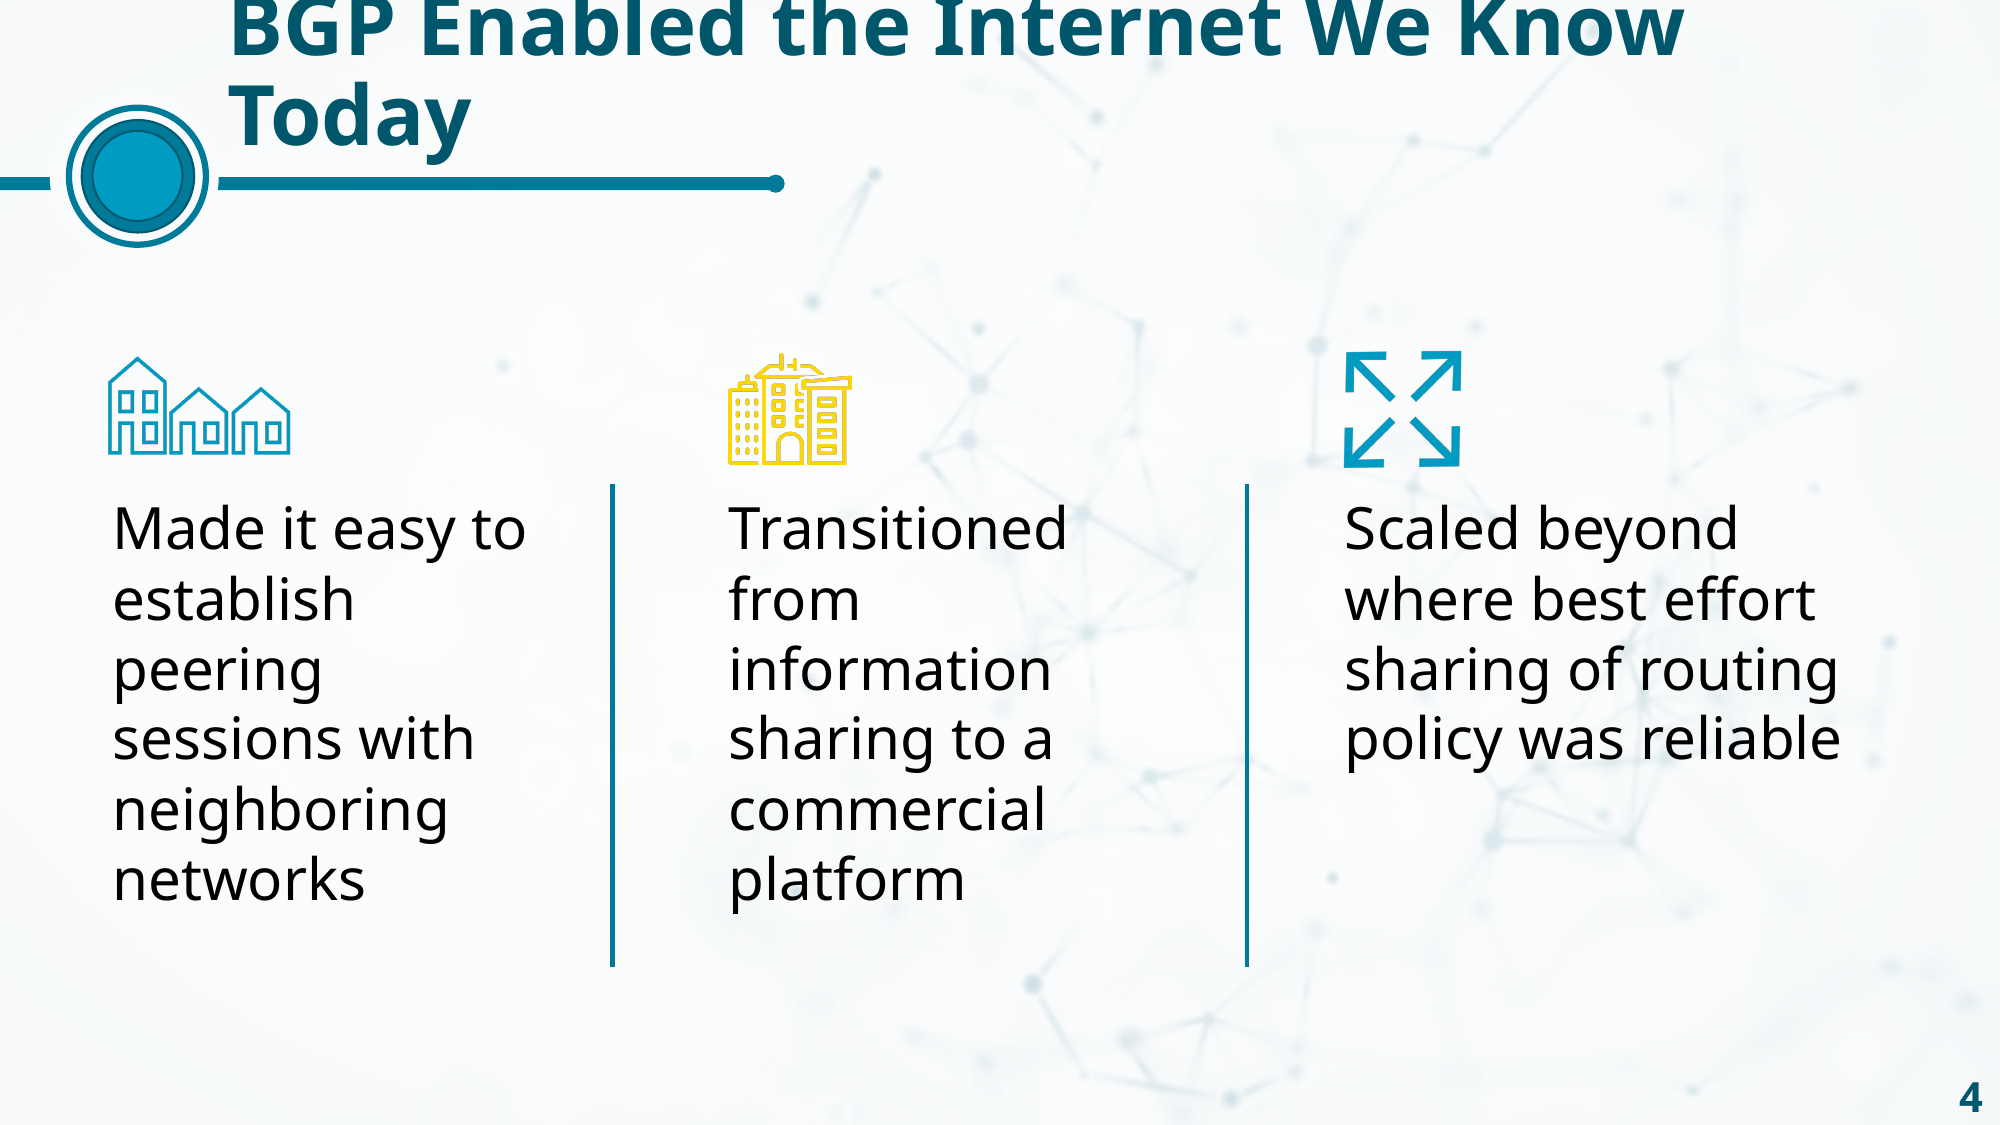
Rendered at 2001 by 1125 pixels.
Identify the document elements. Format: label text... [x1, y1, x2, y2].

text_box Made it easy to establish peering sessions with neighboring networks [97, 484, 580, 965]
picture [100, 307, 299, 511]
title BGP Enabled the Internet We Know Today [212, 59, 1863, 172]
text_box Transitioned from information sharing to a commercial platform [713, 484, 1197, 920]
picture [728, 353, 853, 466]
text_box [81, 119, 195, 233]
picture [1283, 289, 1522, 529]
text_box Scaled beyond where best effort sharing of routing policy was reliable [1329, 484, 1903, 780]
